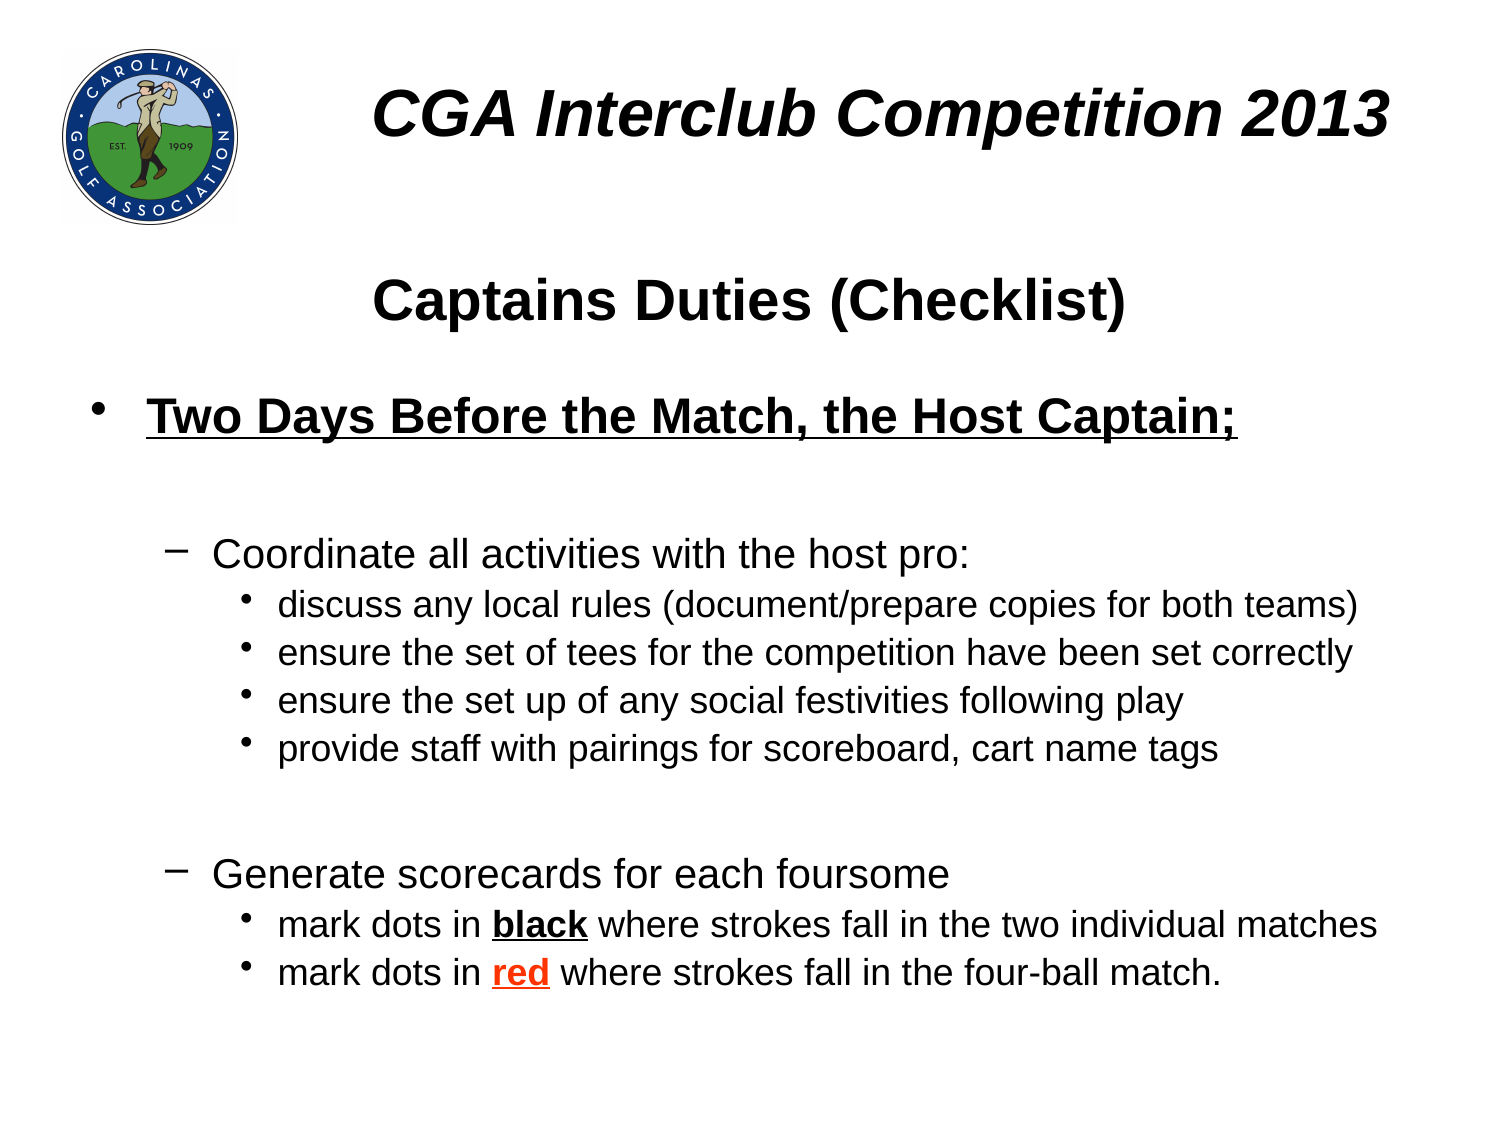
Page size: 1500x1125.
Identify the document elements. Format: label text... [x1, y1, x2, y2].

list Captains Duties (Checklist) Two Days Before the Match, the Host Captain; Coordinate all activities with the host pro: discuss any local rules (document/prepare copies for both teams) ensure the set of tees for the competition have been set correctly ensure the set up of any social festivities following play provide staff with pairings for scoreboard, cart name tags Generate scorecards for each foursome mark dots in black where strokes fall in the two individual matches mark dots in red where strokes fall in the four-ball match. [74, 262, 1426, 1006]
picture [62, 49, 238, 226]
text_box CGA Interclub Competition 2013 [337, 62, 1425, 158]
